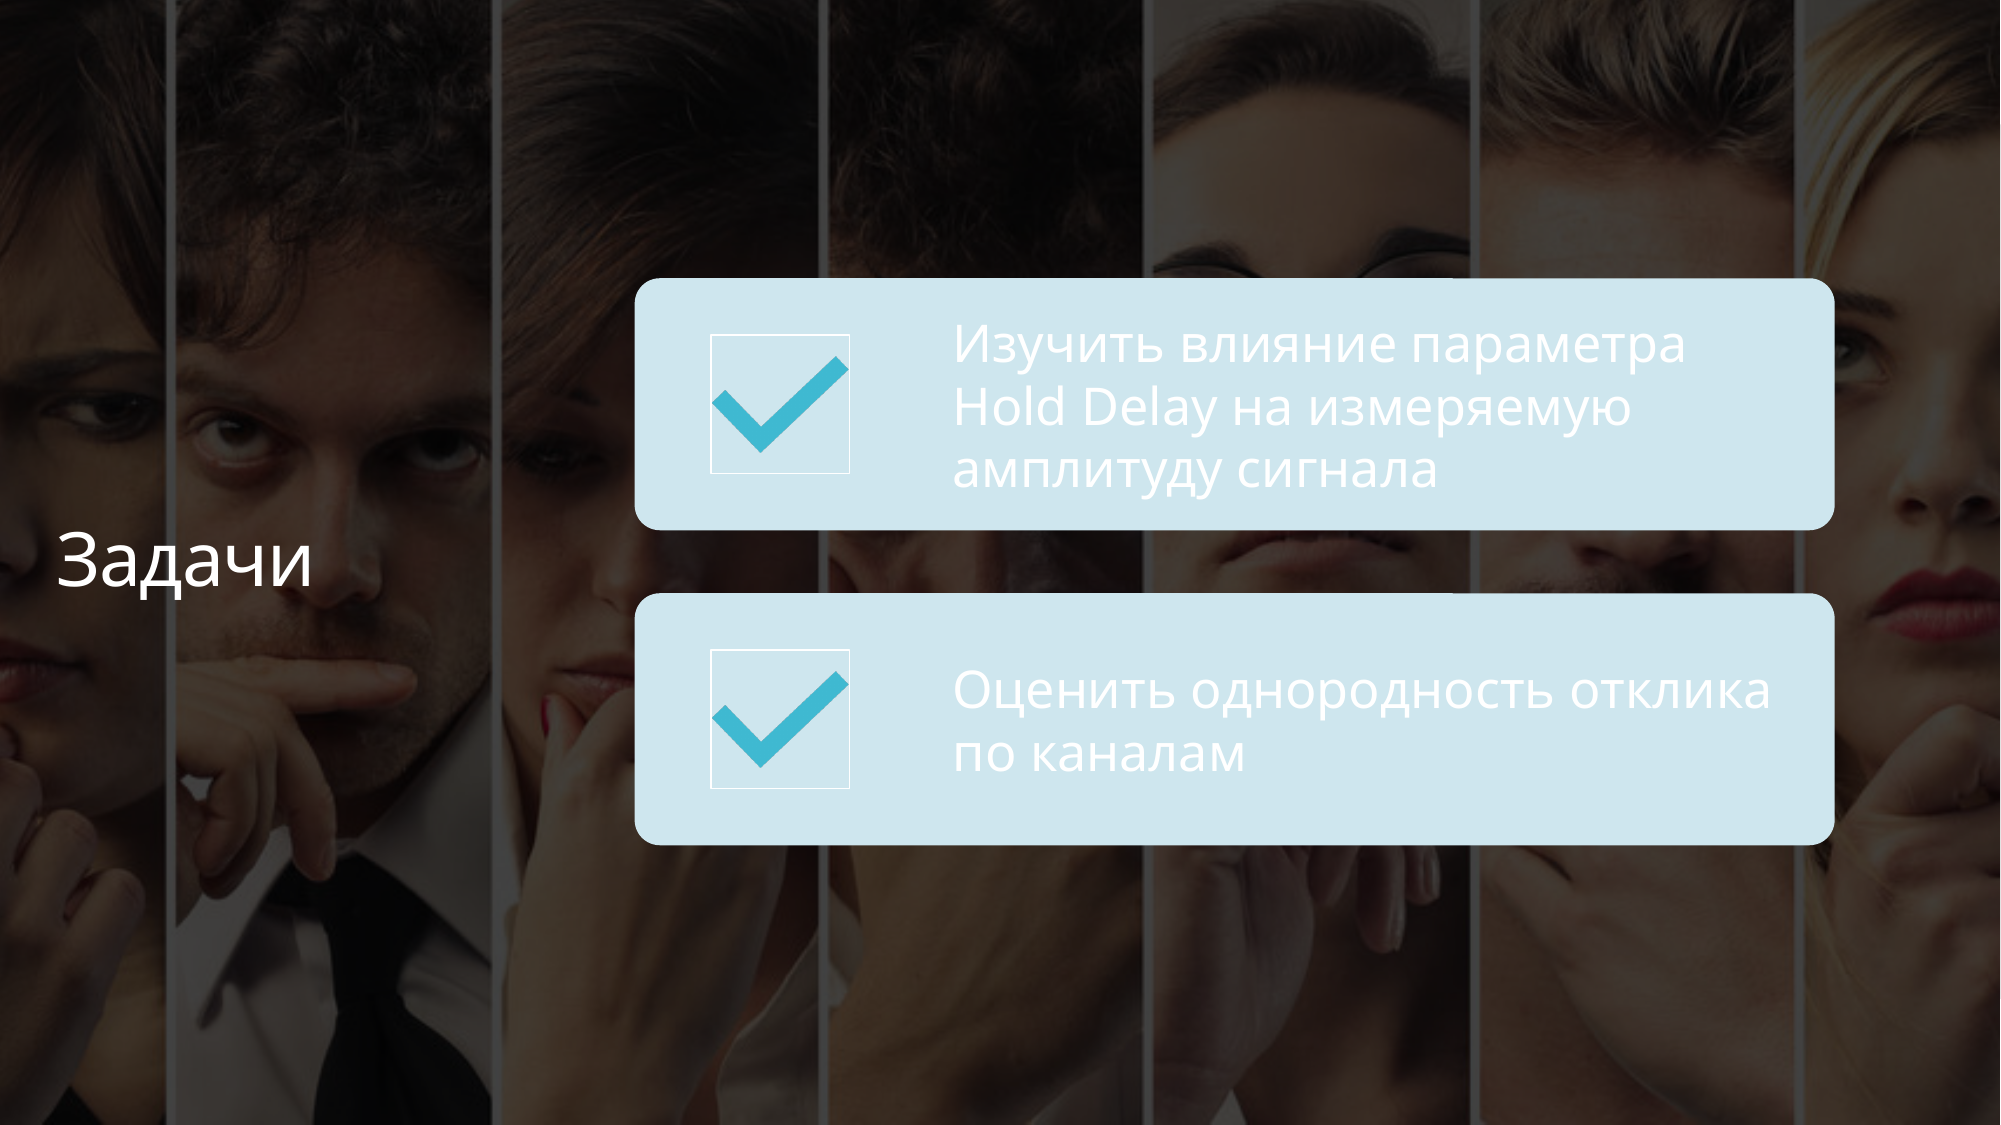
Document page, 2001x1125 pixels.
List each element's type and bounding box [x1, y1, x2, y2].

picture [0, 0, 2000, 1125]
list [634, 141, 1835, 982]
